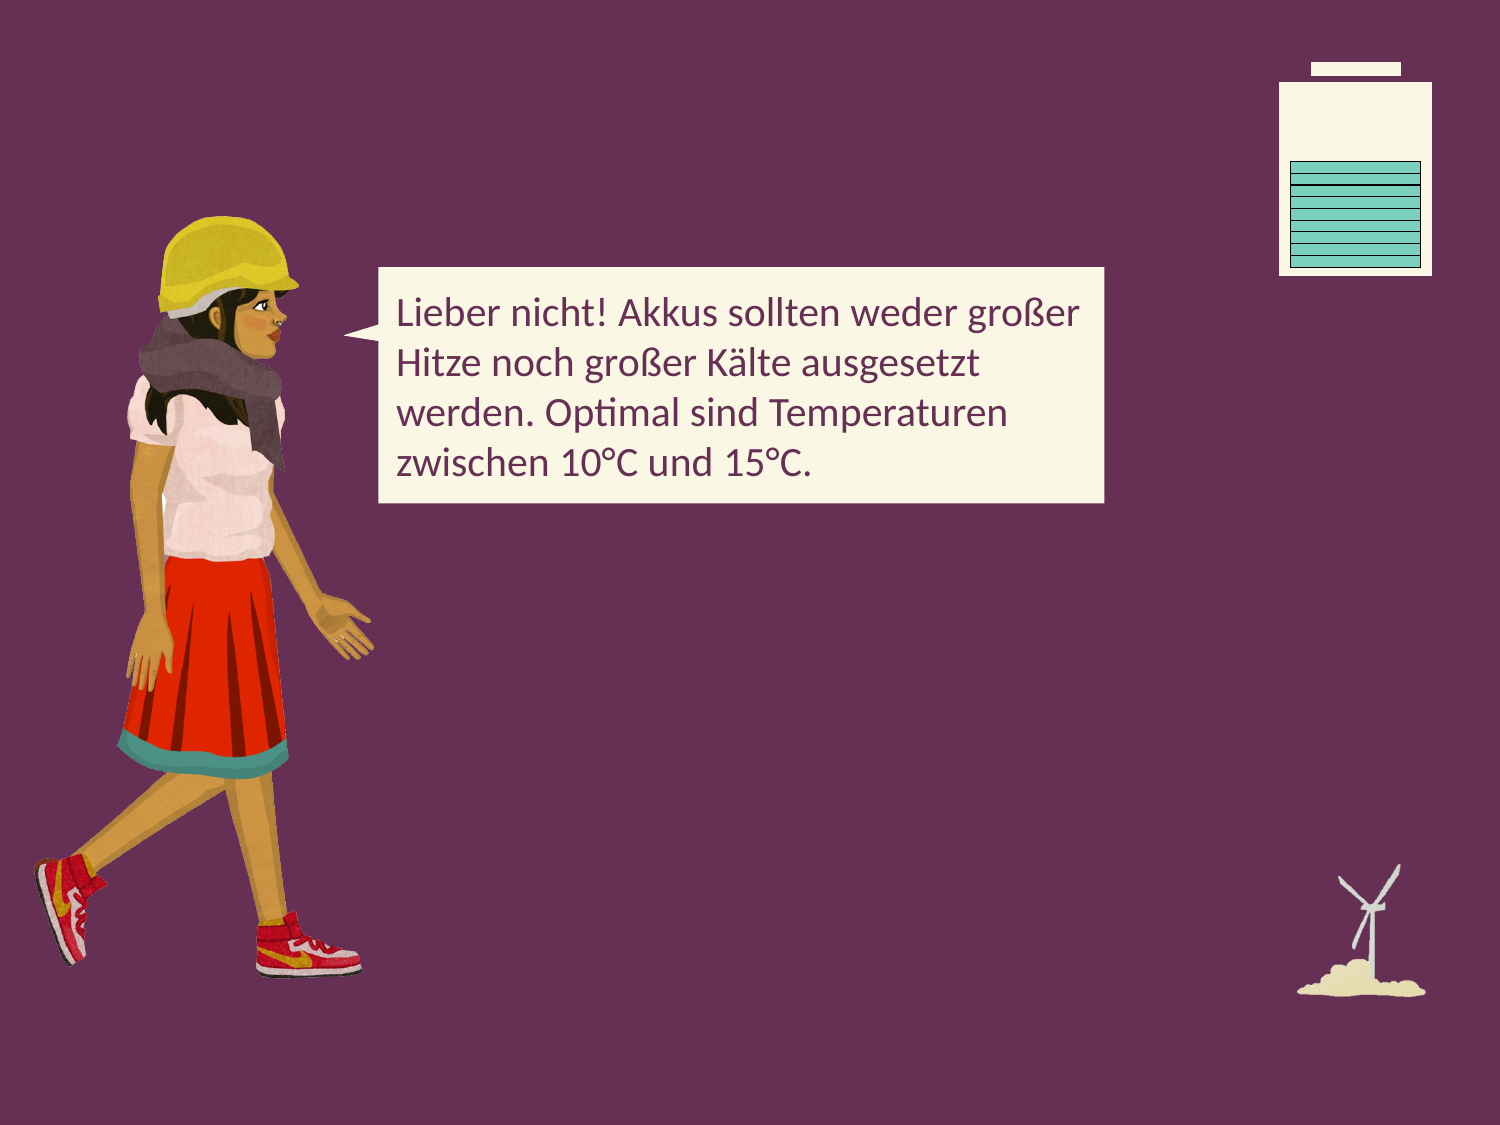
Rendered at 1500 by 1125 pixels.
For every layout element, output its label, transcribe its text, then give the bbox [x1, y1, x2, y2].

text_box [1290, 197, 1421, 209]
text_box [1290, 256, 1421, 268]
text_box [1290, 161, 1421, 174]
text_box [1290, 221, 1421, 232]
text_box Lieber nicht! Akkus sollten weder großer Hitze noch großer Kälte ausgesetzt werden. Optimal sind Temperaturen zwischen 10°C und 15°C. [378, 267, 1105, 504]
text_box [1290, 232, 1421, 244]
text_box [0, 0, 1500, 1125]
text_box [1290, 174, 1421, 185]
text_box [1290, 209, 1421, 221]
text_box [1290, 244, 1421, 256]
text_box [1290, 185, 1421, 197]
